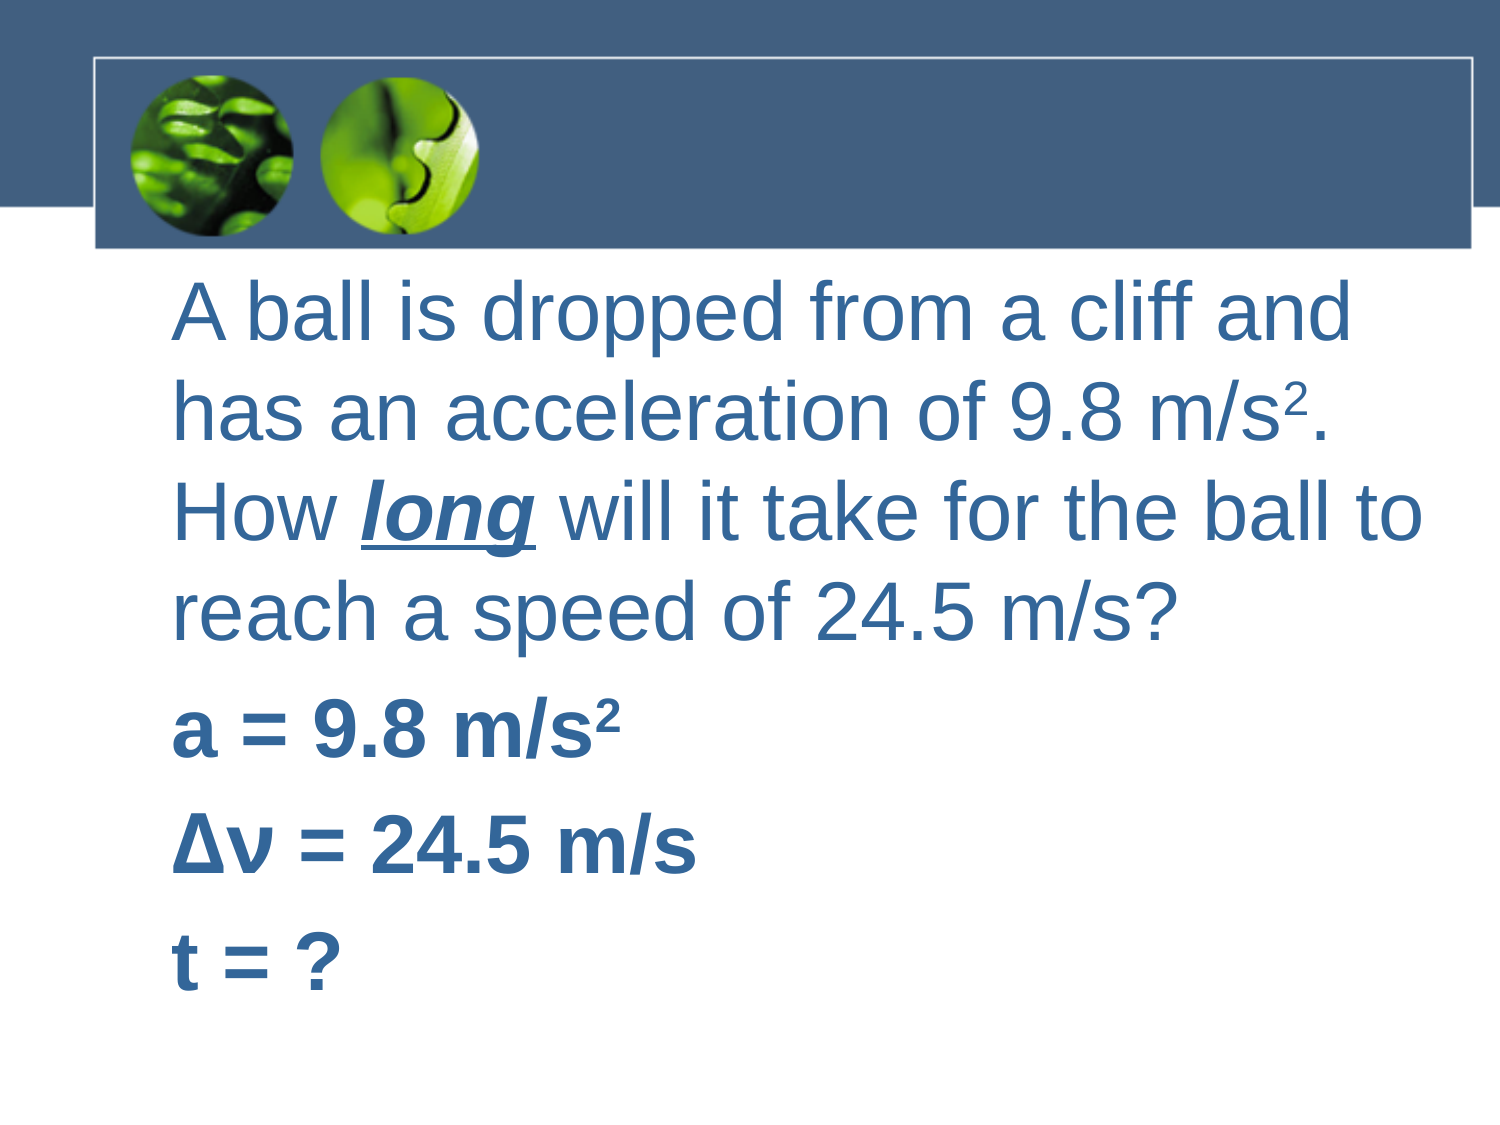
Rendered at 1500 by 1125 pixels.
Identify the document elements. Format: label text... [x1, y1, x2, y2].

list A ball is dropped from a cliff and has an acceleration of 9.8 m/s2. How long will it take for the ball to reach a speed of 24.5 m/s? a = 9.8 m/s2 Δν = 24.5 m/s t = ? [99, 249, 1463, 1125]
picture [0, 0, 1500, 1125]
